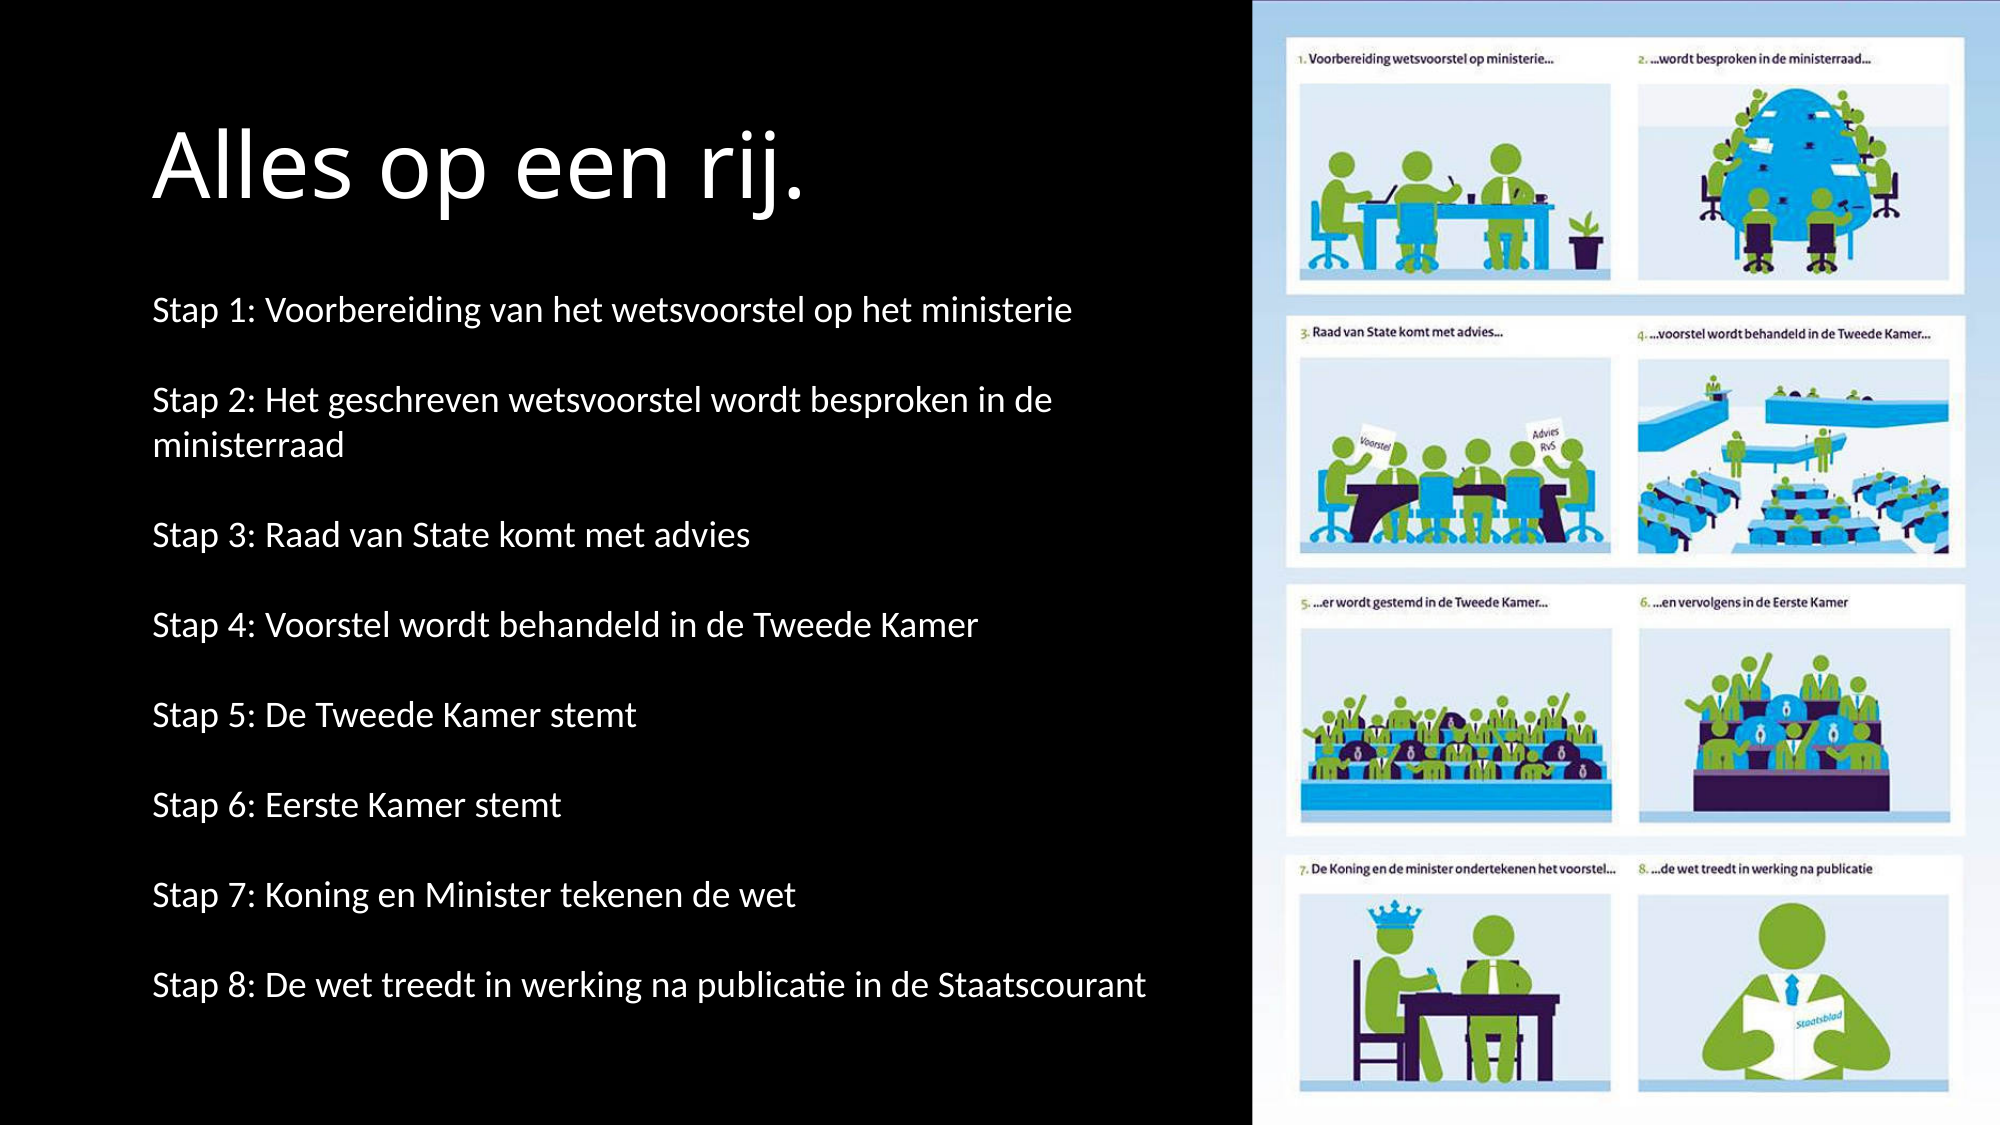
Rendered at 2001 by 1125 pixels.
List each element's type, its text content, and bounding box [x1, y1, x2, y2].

text_box Stap 1: Voorbereiding van het wetsvoorstel op het ministerie Stap 2: Het geschreven wetsvoorstel wordt besproken in de ministerraad Stap 3: Raad van State komt met advies Stap 4: Voorstel wordt behandeld in de Tweede Kamer Stap 5: De Tweede Kamer stemt Stap 6: Eerste Kamer stemt Stap 7: Koning en Minister tekenen de wet Stap 8: De wet treedt in werking na publicatie in de Staatscourant [137, 277, 1252, 1125]
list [1252, 0, 2000, 1125]
title Alles op een rij. [137, 59, 1216, 277]
